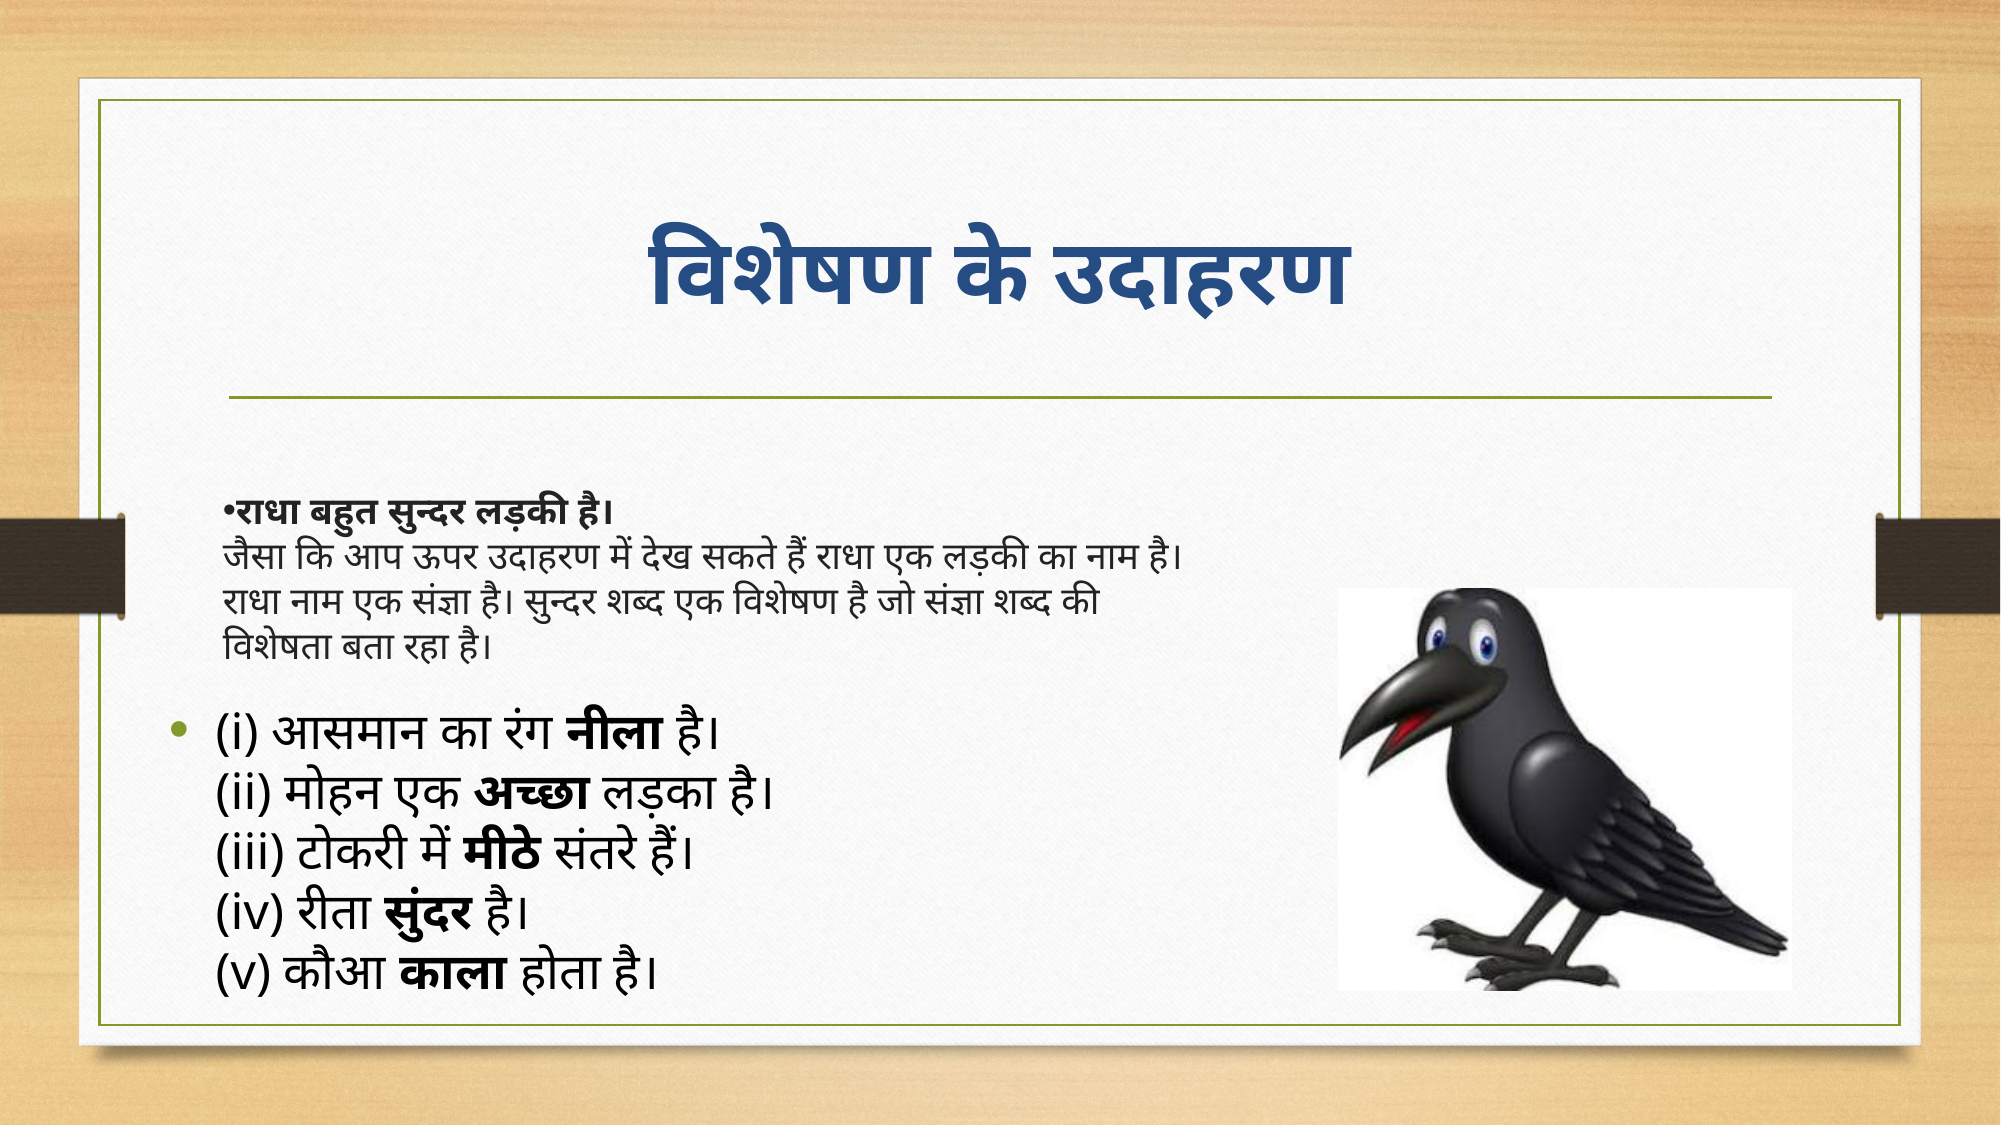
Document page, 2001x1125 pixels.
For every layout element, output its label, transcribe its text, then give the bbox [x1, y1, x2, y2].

title विशेषण के उदाहरण [212, 161, 1788, 375]
list (i) आसमान का रंग नीला है। (ii) मोहन एक अच्छा लड़का है। (iii) टोकरी में मीठे संतरे हैं। (iv) रीता सुंदर है। (v) कौआ काला होता है। [153, 691, 1729, 1125]
text_box राधा बहुत सुन्दर लड़की है। जैसा कि आप ऊपर उदाहरण में देख सकते हैं राधा एक लड़की का नाम है। राधा नाम एक संज्ञा है। सुन्दर शब्द एक विशेषण है जो संज्ञा शब्द की विशेषता बता रहा है। [208, 479, 1211, 675]
picture [0, 0, 2001, 1125]
